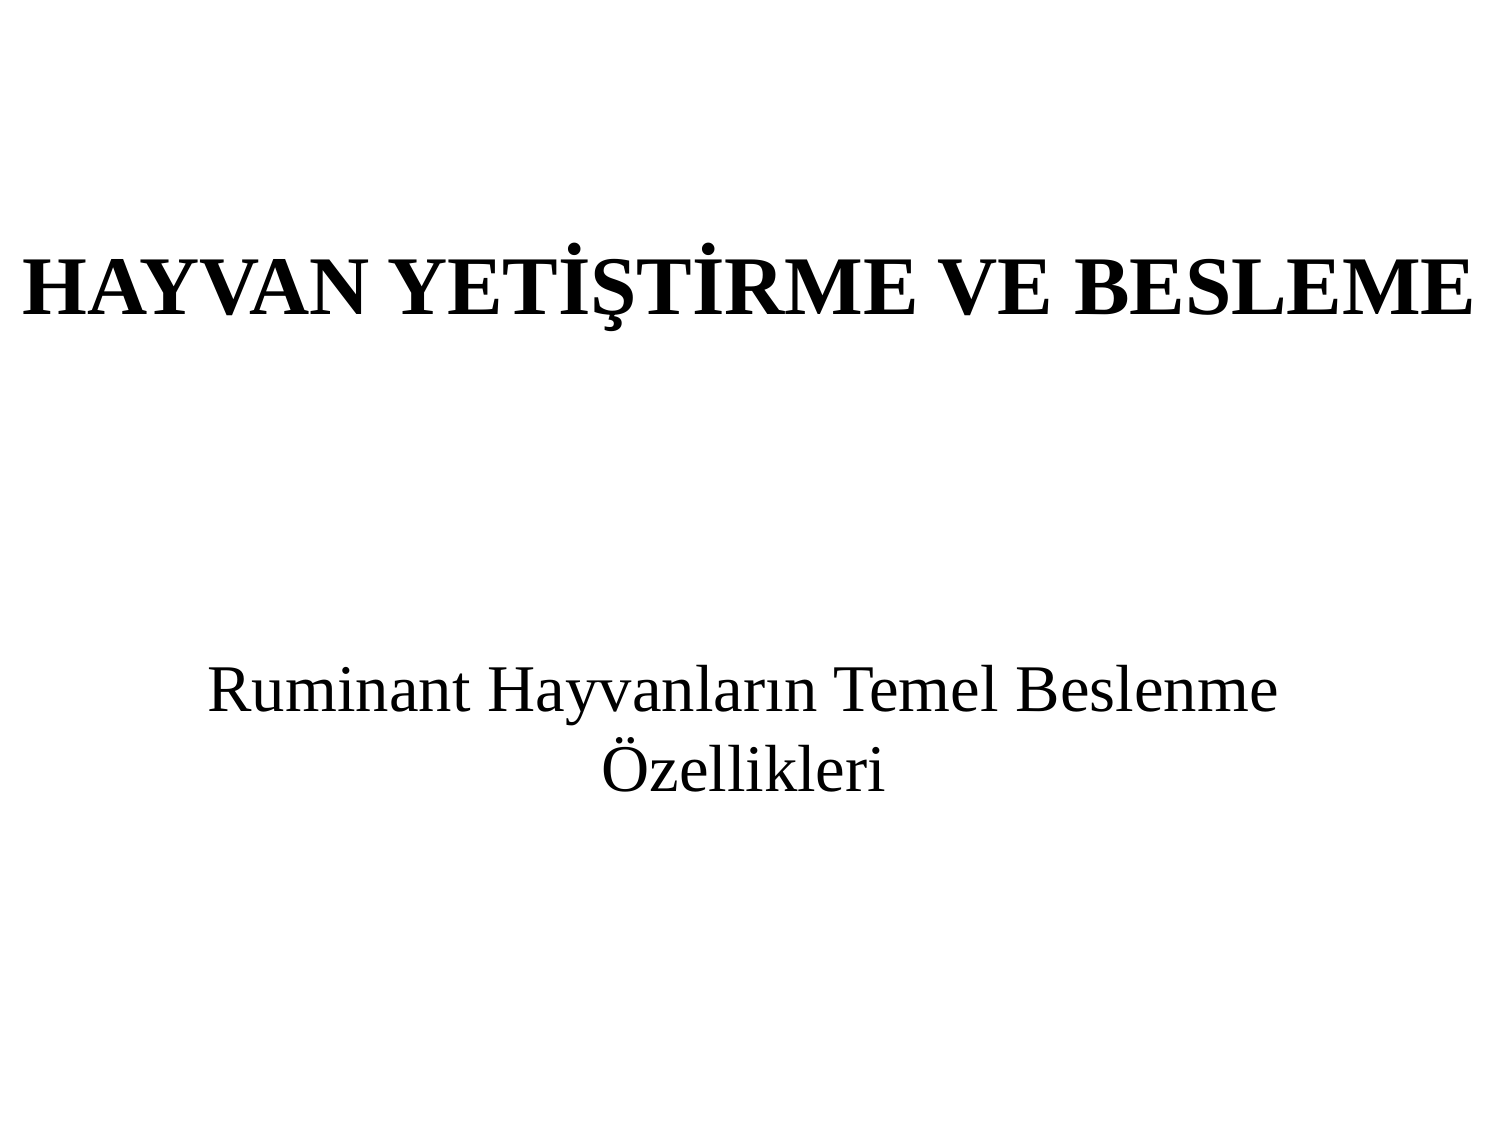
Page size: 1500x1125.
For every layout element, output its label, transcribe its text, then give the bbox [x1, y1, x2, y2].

subtitle Ruminant Hayvanların Temel Beslenme Özellikleri [147, 637, 1341, 925]
title HAYVAN YETİŞTİRME VE BESLEME [0, 160, 1500, 402]
